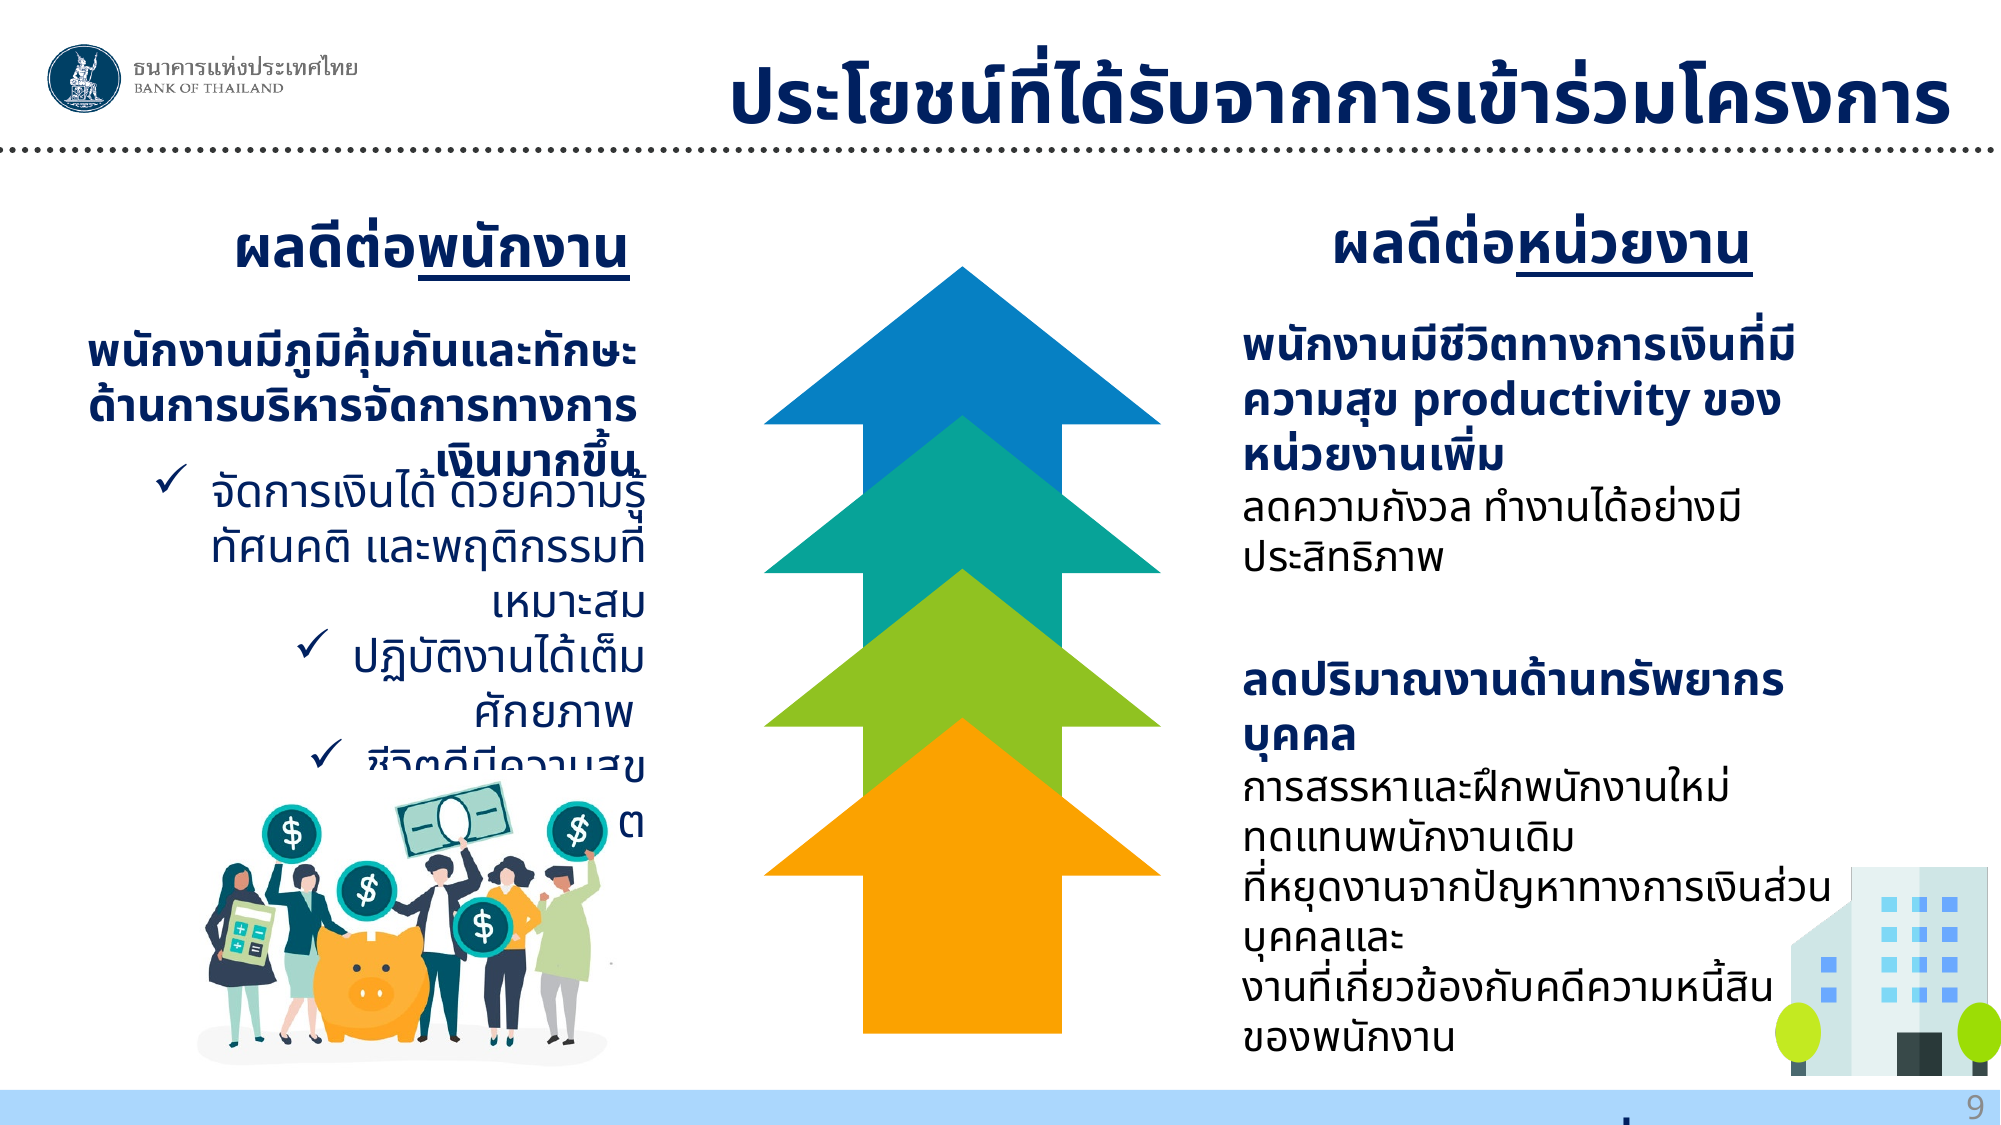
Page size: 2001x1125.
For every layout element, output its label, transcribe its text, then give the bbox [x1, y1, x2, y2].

text_box จัดการเงินได้ ด้วยความรู้ ทัศนคติ และพฤติกรรมที่เหมาะสม ปฏิบัติงานได้เต็มศักยภาพ ชีวิตดีมีความสุข ไม่ทุจริต [129, 453, 662, 854]
text_box ผลดีต่อหน่วยงาน [1228, 197, 1856, 283]
text_box ผลดีต่อพนักงาน [70, 201, 792, 287]
picture [0, 0, 1381, 149]
slide_number 9 [1533, 1078, 2000, 1125]
text_box พนักงานมีภูมิคุ้มกันและทักษะด้านการบริหารจัดการทางการเงินมากขึ้น [18, 313, 654, 493]
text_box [763, 266, 1162, 1034]
picture [1760, 866, 2001, 1077]
text_box พนักงานมีชีวิตทางการเงินที่มีความสุข productivity ของหน่วยงานเพิ่ม ลดความกังวล ทำงานได้อย่างมีประสิทธิภาพ ลดปริมาณงานด้านทรัพยากรบุคคล การสรรหาและฝึกพนักงานใหม่ทดแทนพนักงานเดิม ที่หยุดงานจากปัญหาทางการเงินส่วนบุคคลและ งานที่เกี่ยวข้องกับคดีความหนี้สินของพนักงาน ส่งเสริมภาพลักษณ์ที่ดีของหน่วยงาน หน่วยงานดูแลเอาใจใส่คุณภาพชีวิตด้านการเงิน ของพนักงาน และลดความเสี่ยงด้านชื่อเสียงของ หน่วยงานเกี่ยวกับปัญหาการเงินของพนักงาน [1228, 292, 1856, 1125]
picture [0, 151, 1381, 1073]
text_box ประโยชน์ที่ได้รับจากการเข้าร่วมโครงการ [124, 41, 1969, 149]
